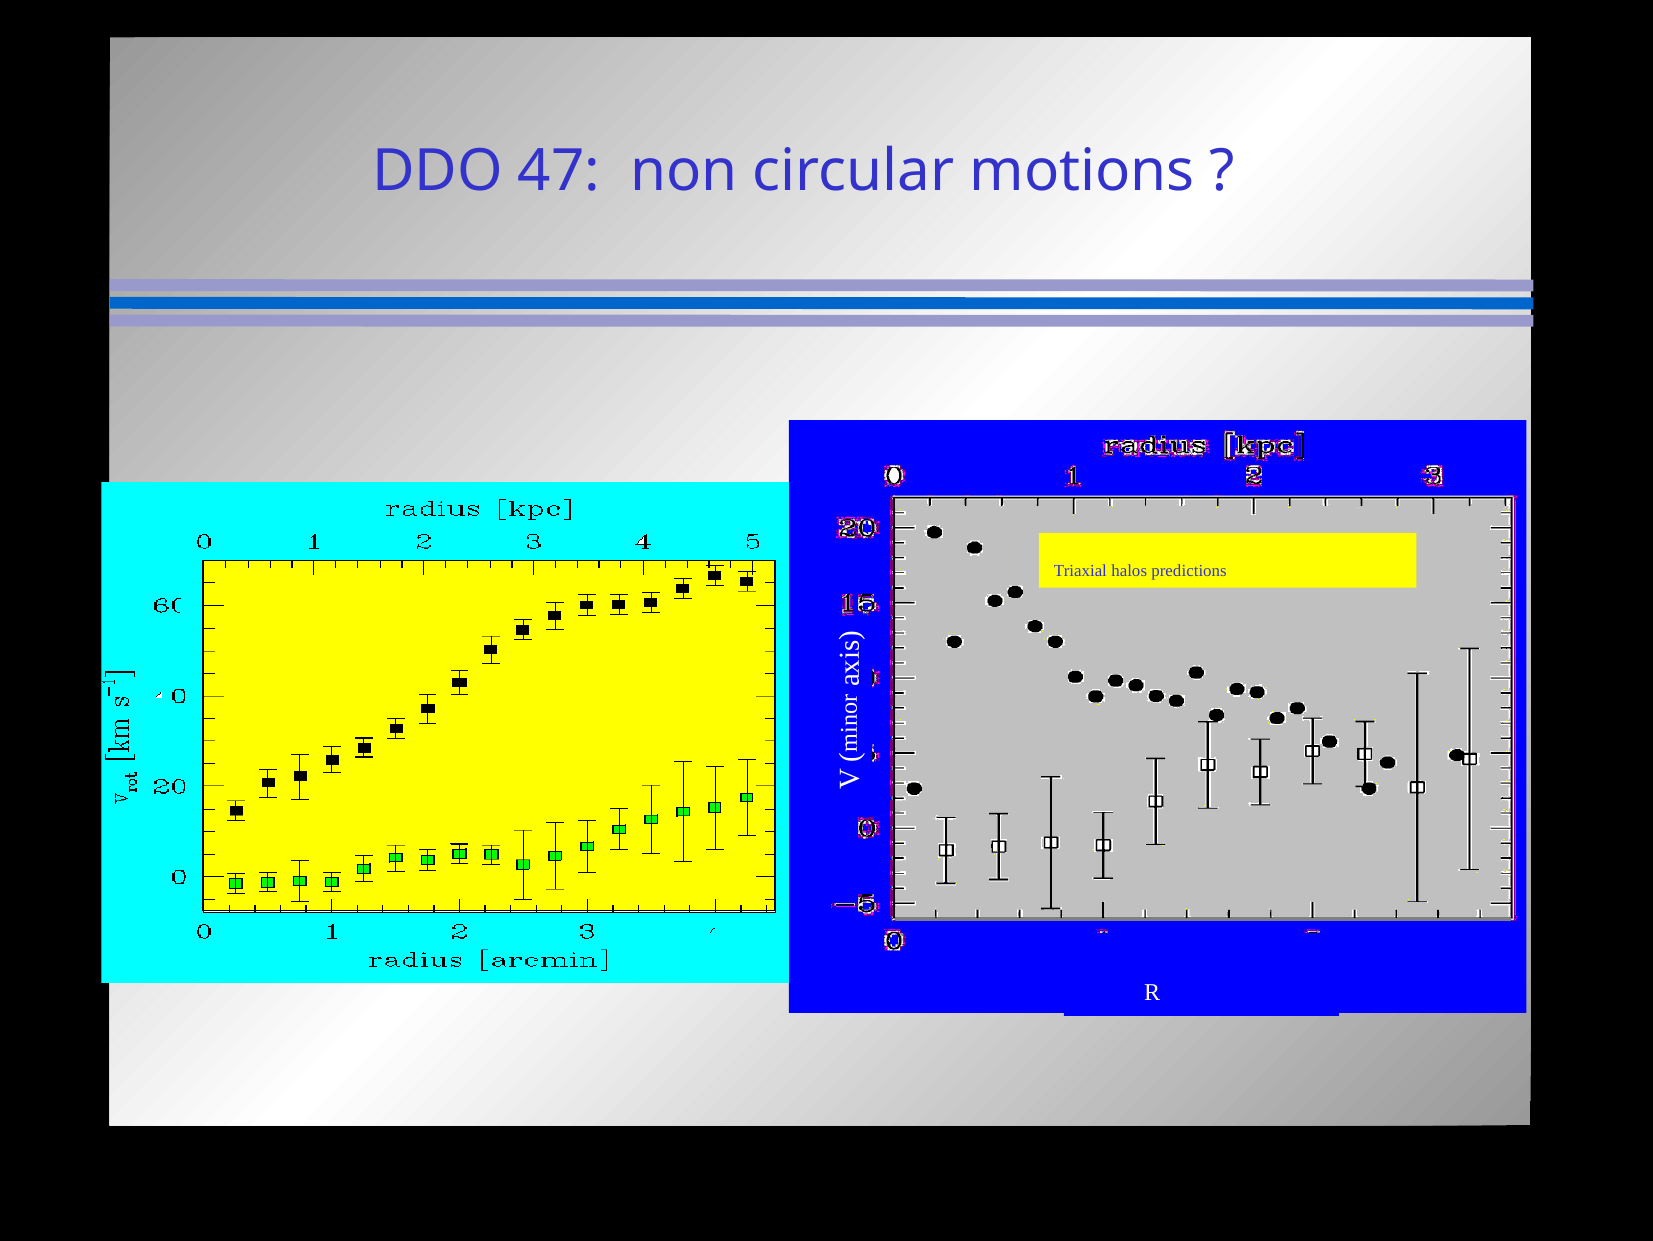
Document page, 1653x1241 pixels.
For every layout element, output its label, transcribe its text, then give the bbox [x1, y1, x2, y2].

title DDO 47: non circular motions ? [158, 54, 1482, 280]
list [101, 482, 790, 984]
picture [788, 420, 1527, 1014]
